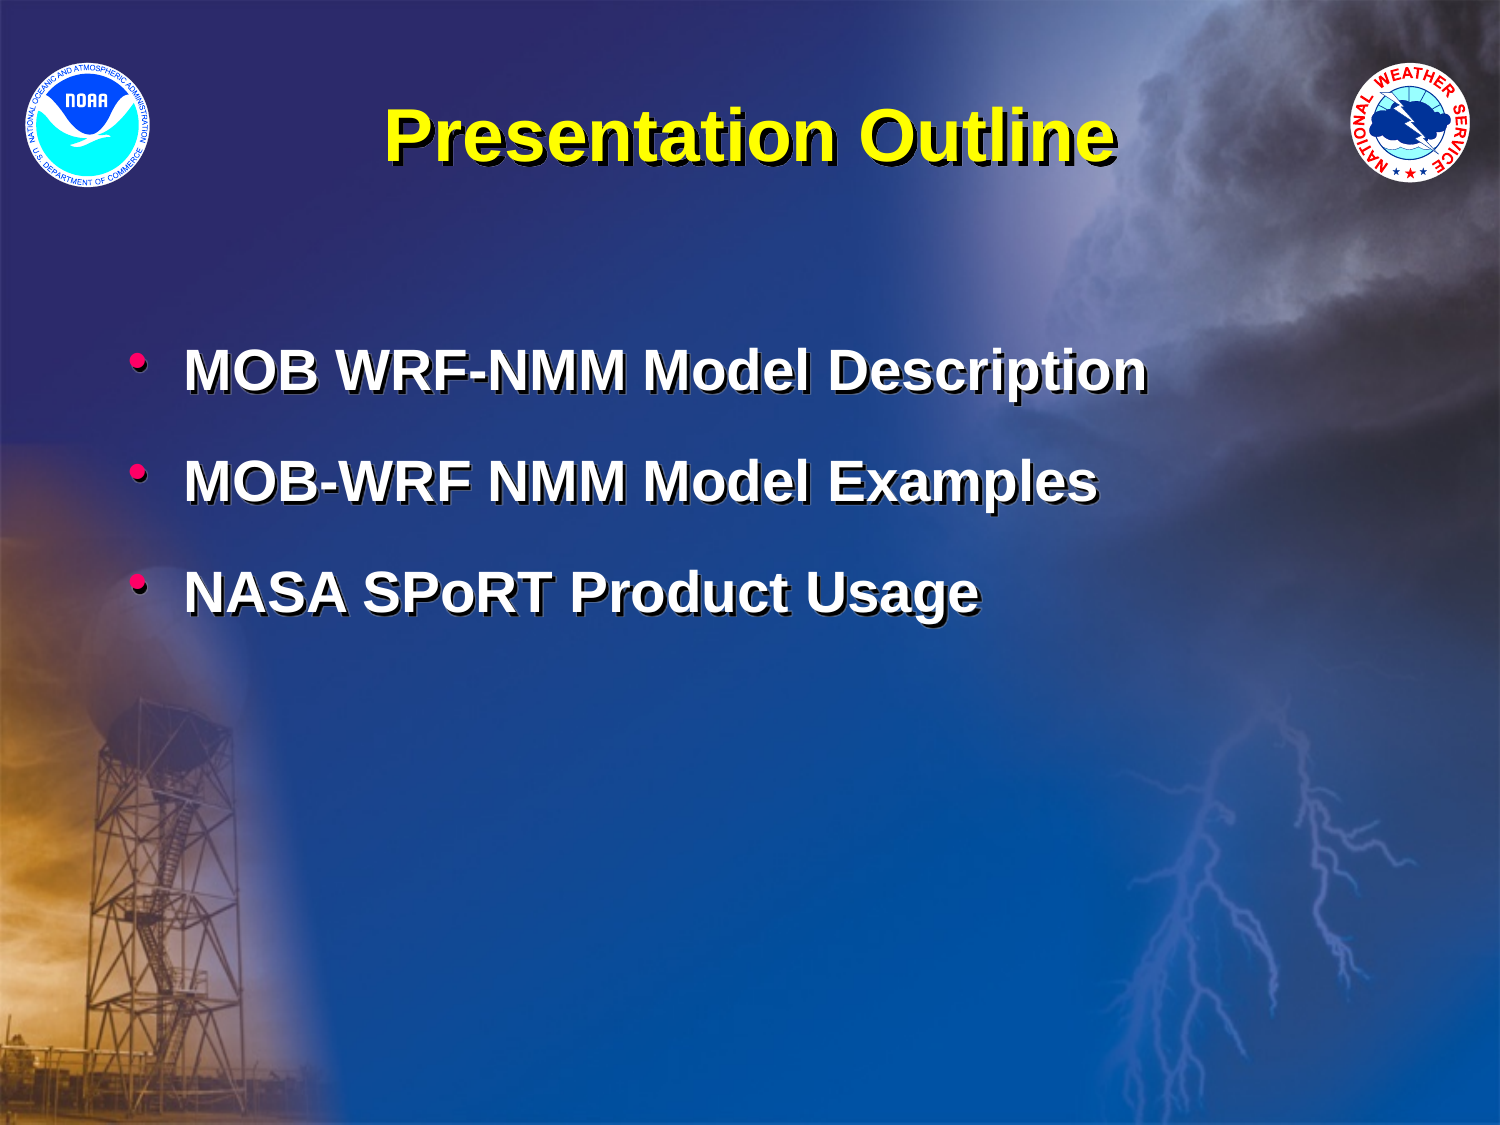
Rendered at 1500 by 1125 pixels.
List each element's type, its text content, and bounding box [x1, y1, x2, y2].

list MOB WRF-NMM Model Description MOB-WRF NMM Model Examples NASA SPoRT Product Usage [112, 324, 1388, 1001]
picture [0, 0, 1500, 1125]
title Presentation Outline [112, 37, 1388, 226]
